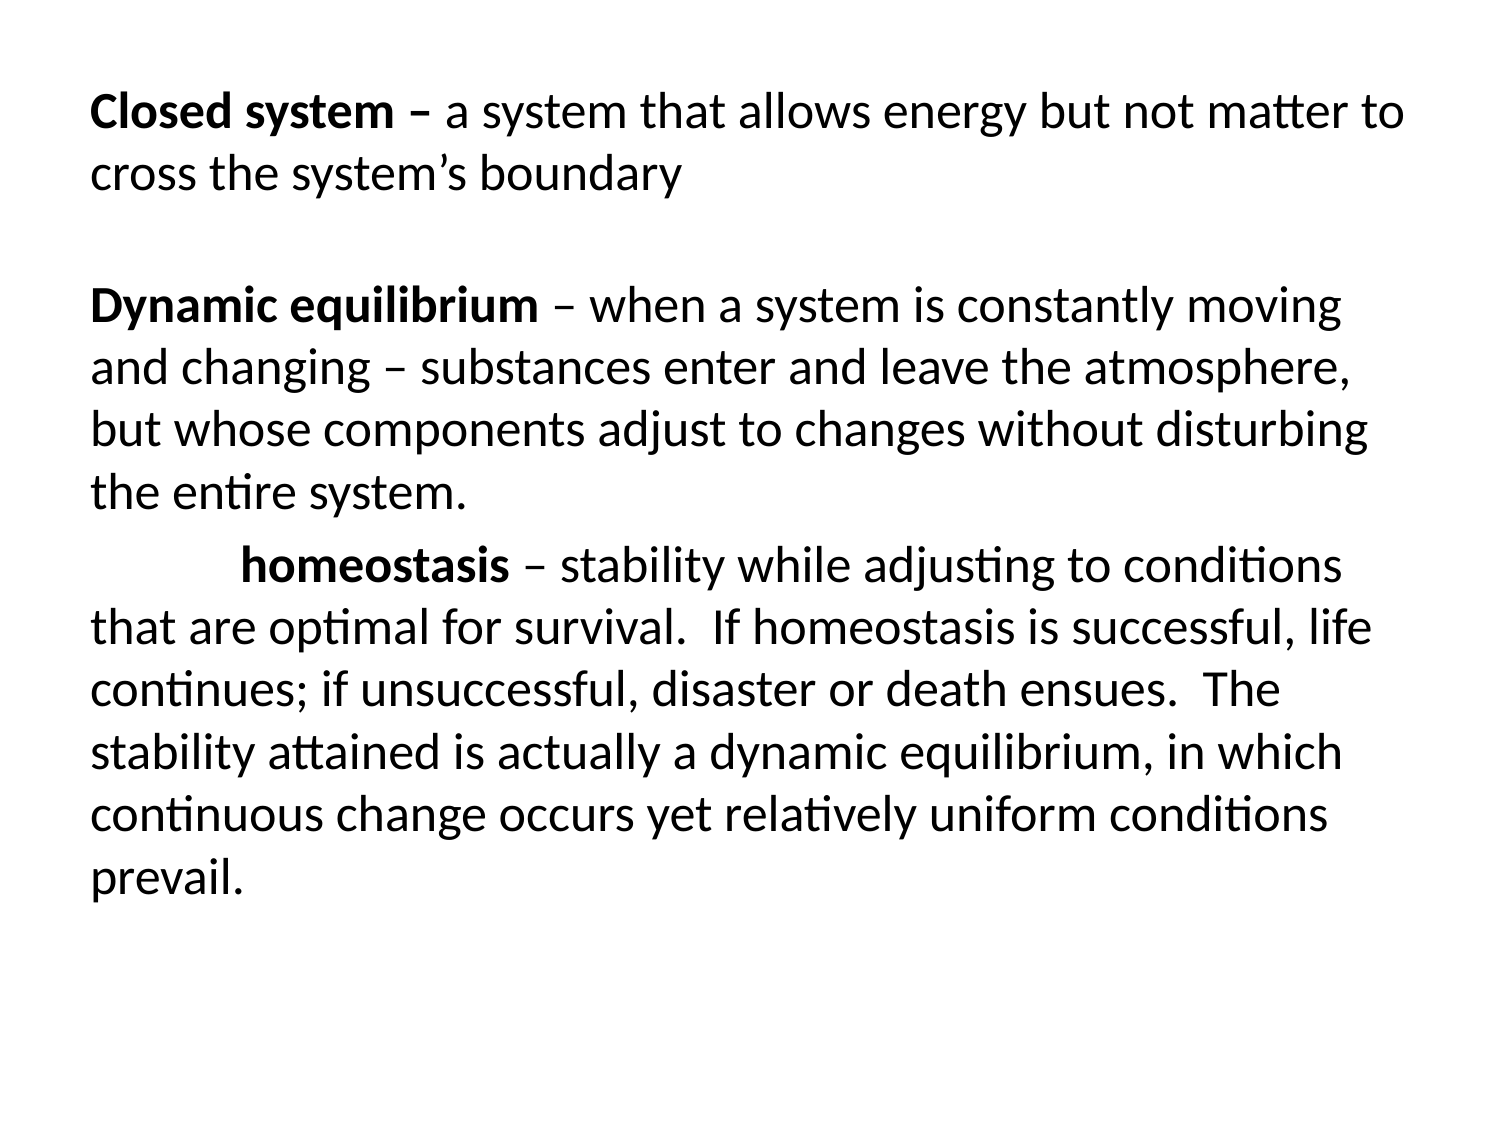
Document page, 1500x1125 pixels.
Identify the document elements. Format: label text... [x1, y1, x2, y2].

title Closed system – a system that allows energy but not matter to cross the system’s boundary [75, 45, 1425, 233]
list Dynamic equilibrium – when a system is constantly moving and changing – substances enter and leave the atmosphere, but whose components adjust to changes without disturbing the entire system. homeostasis – stability while adjusting to conditions that are optimal for survival. If homeostasis is successful, life continues; if unsuccessful, disaster or death ensues. The stability attained is actually a dynamic equilibrium, in which continuous change occurs yet relatively uniform conditions prevail. [75, 262, 1425, 1005]
